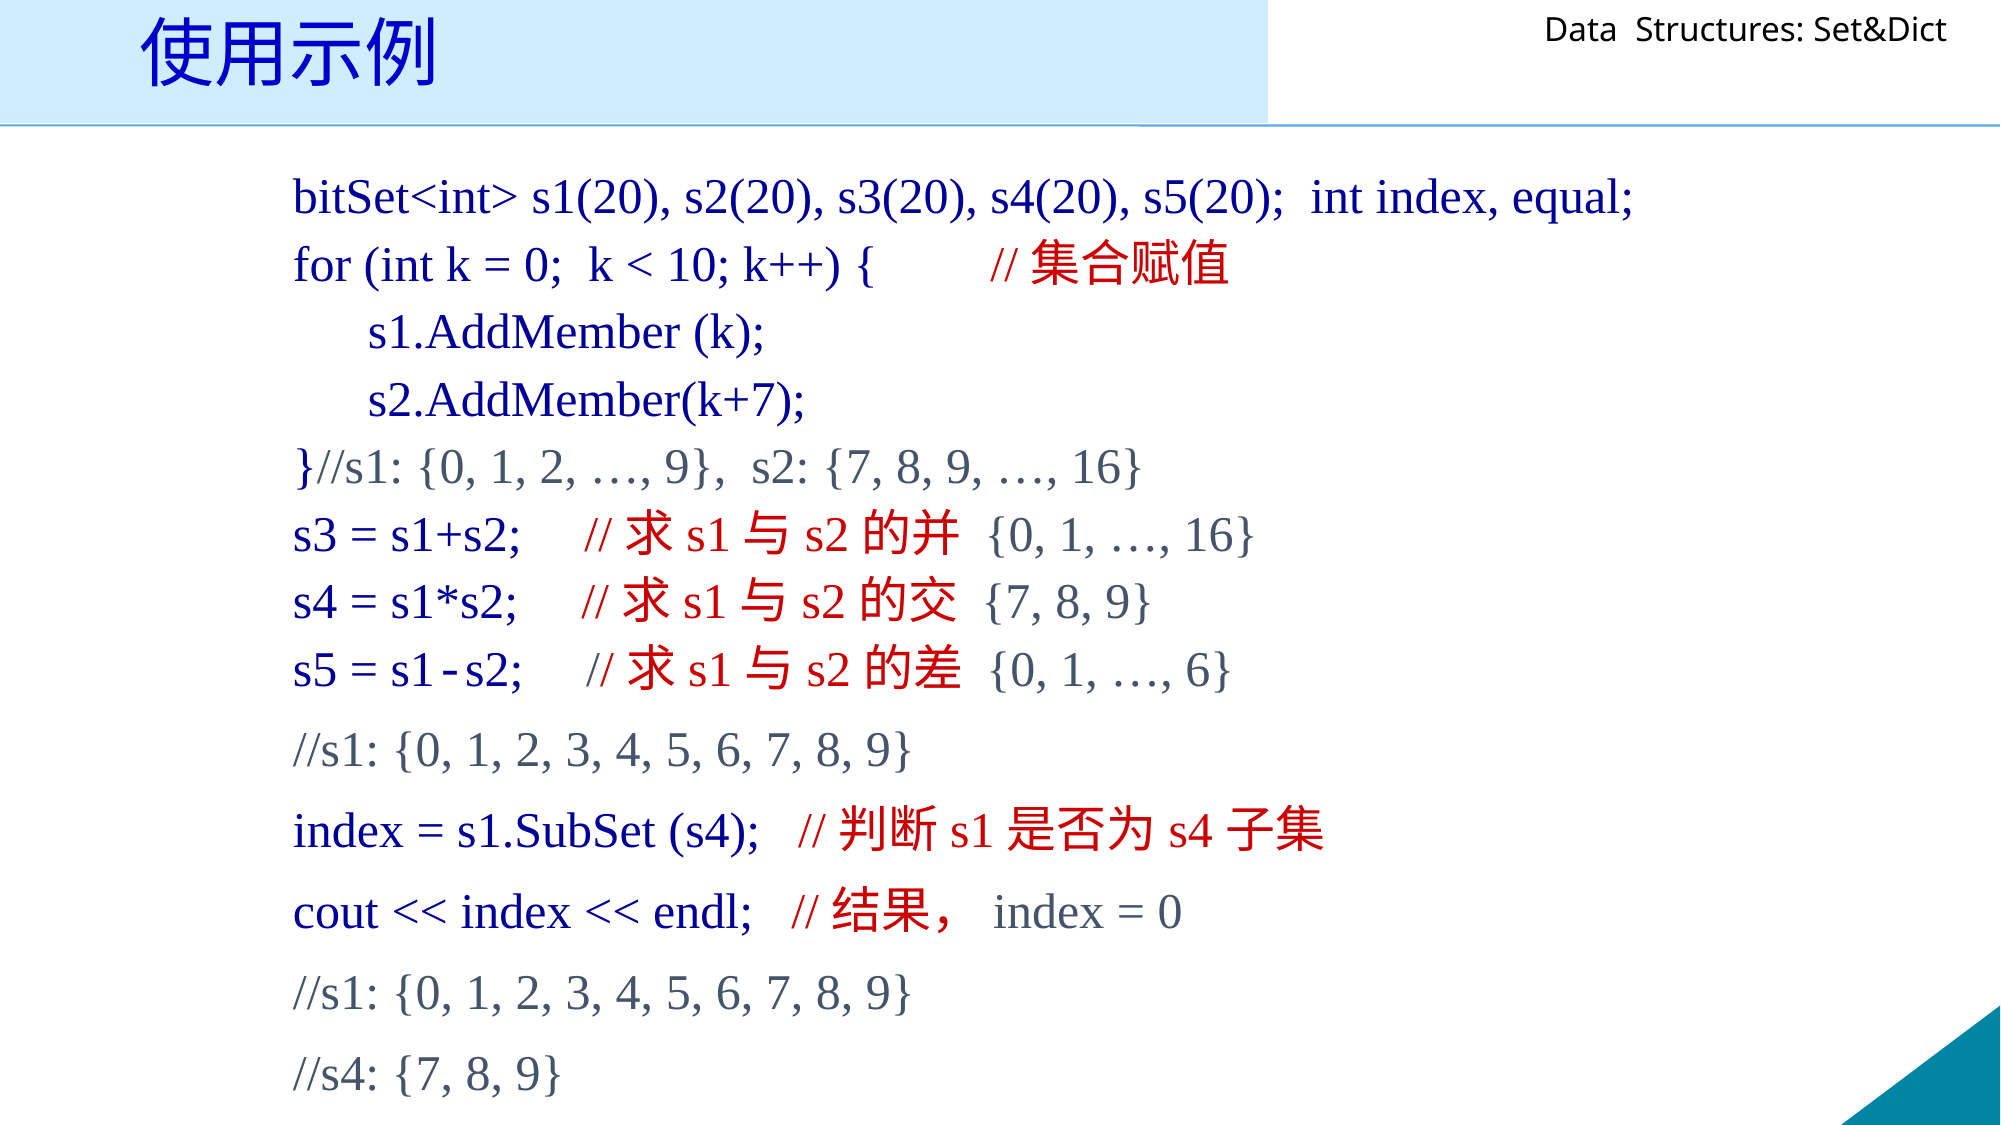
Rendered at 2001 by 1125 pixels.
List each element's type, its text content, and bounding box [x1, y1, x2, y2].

list bitSet<int> s1(20), s2(20), s3(20), s4(20), s5(20); int index, equal; for (int k = 0; k < 10; k++) { //集合赋值 s1.AddMember (k); s2.AddMember(k+7); }//s1: {0, 1, 2, …, 9}, s2: {7, 8, 9, …, 16} s3 = s1+s2; //求s1与s2的并 {0, 1, …, 16} s4 = s1*s2; //求s1与s2的交 {7, 8, 9} s5 = s1-s2; //求s1与s2的差 {0, 1, …, 6} //s1: {0, 1, 2, 3, 4, 5, 6, 7, 8, 9} index = s1.SubSet (s4); //判断s1是否为s4子集 cout << index << endl; //结果，index = 0 //s1: {0, 1, 2, 3, 4, 5, 6, 7, 8, 9} //s4: {7, 8, 9} equal = s1 == s2; //集合s1与s2比较相等 cout << equal << endl; //为0, 两集合不等 [277, 156, 1749, 977]
title 使用示例 [124, 0, 1475, 112]
